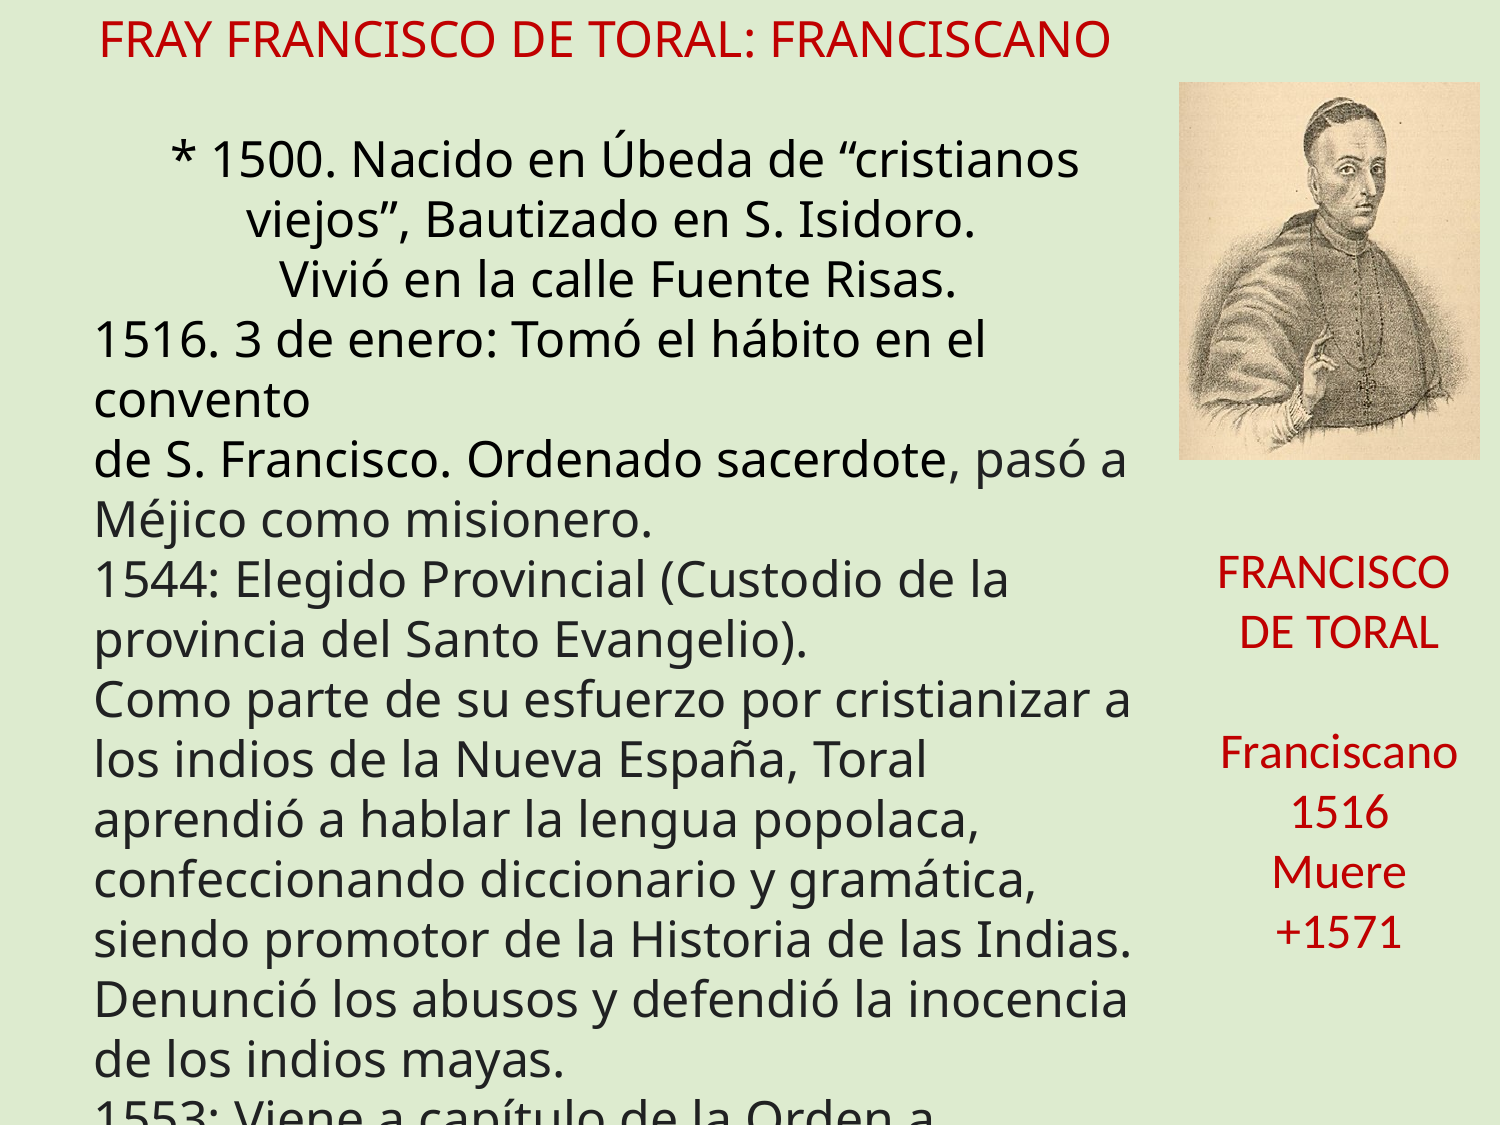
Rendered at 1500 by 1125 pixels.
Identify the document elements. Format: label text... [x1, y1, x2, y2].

text_box FRANCISCO DE TORAL Franciscano 1516 Muere +1571 [1200, 531, 1480, 966]
text_box FRAY FRANCISCO DE TORAL: FRANCISCANO * 1500. Nacido en Úbeda de “cristianos viejos”, Bautizado en S. Isidoro. Vivió en la calle Fuente Risas. 1516. 3 de enero: Tomó el hábito en el convento de S. Francisco. Ordenado sacerdote, pasó a Méjico como misionero. 1544: Elegido Provincial (Custodio de la provincia del Santo Evangelio). Como parte de su esfuerzo por cristianizar a los indios de la Nueva España, Toral aprendió a hablar la lengua popolaca, confeccionando diccionario y gramática, siendo promotor de la Historia de las Indias. Denunció los abusos y defendió la inocencia de los indios mayas. 1553: Viene a capítulo de la Orden a Salamanca regresando de nuevo a América con 35 franciscanos para la misión. [79, 0, 1159, 1125]
picture [1178, 81, 1480, 461]
